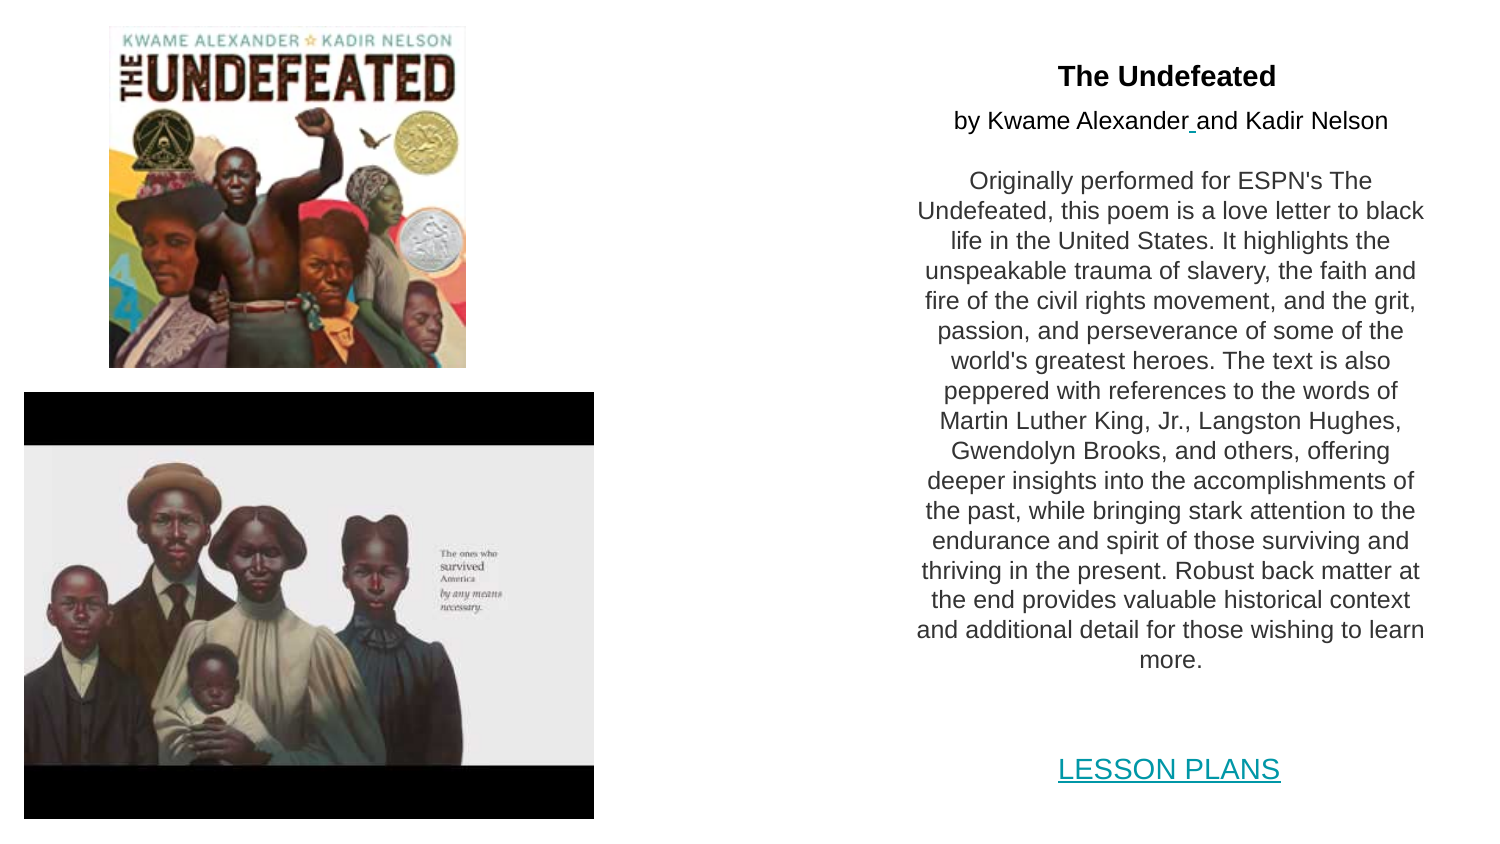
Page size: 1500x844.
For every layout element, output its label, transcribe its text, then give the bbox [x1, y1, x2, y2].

text_box LESSON PLANS [1043, 735, 1300, 794]
picture [109, 26, 466, 368]
picture [24, 392, 594, 820]
text_box The Undefeated by Kwame Alexander and Kadir Nelson Originally performed for ESPN's The Undefeated, this poem is a love letter to black life in the United States. It highlights the unspeakable trauma of slavery, the faith and fire of the civil rights movement, and the grit, passion, and perseverance of some of the world's greatest heroes. The text is also peppered with references to the words of Martin Luther King, Jr., Langston Hughes, Gwendolyn Brooks, and others, offering deeper insights into the accomplishments of the past, while bringing stark attention to the endurance and spirit of those surviving and thriving in the present. Robust back matter at the end provides valuable historical context and additional detail for those wishing to learn more. [895, 37, 1448, 678]
